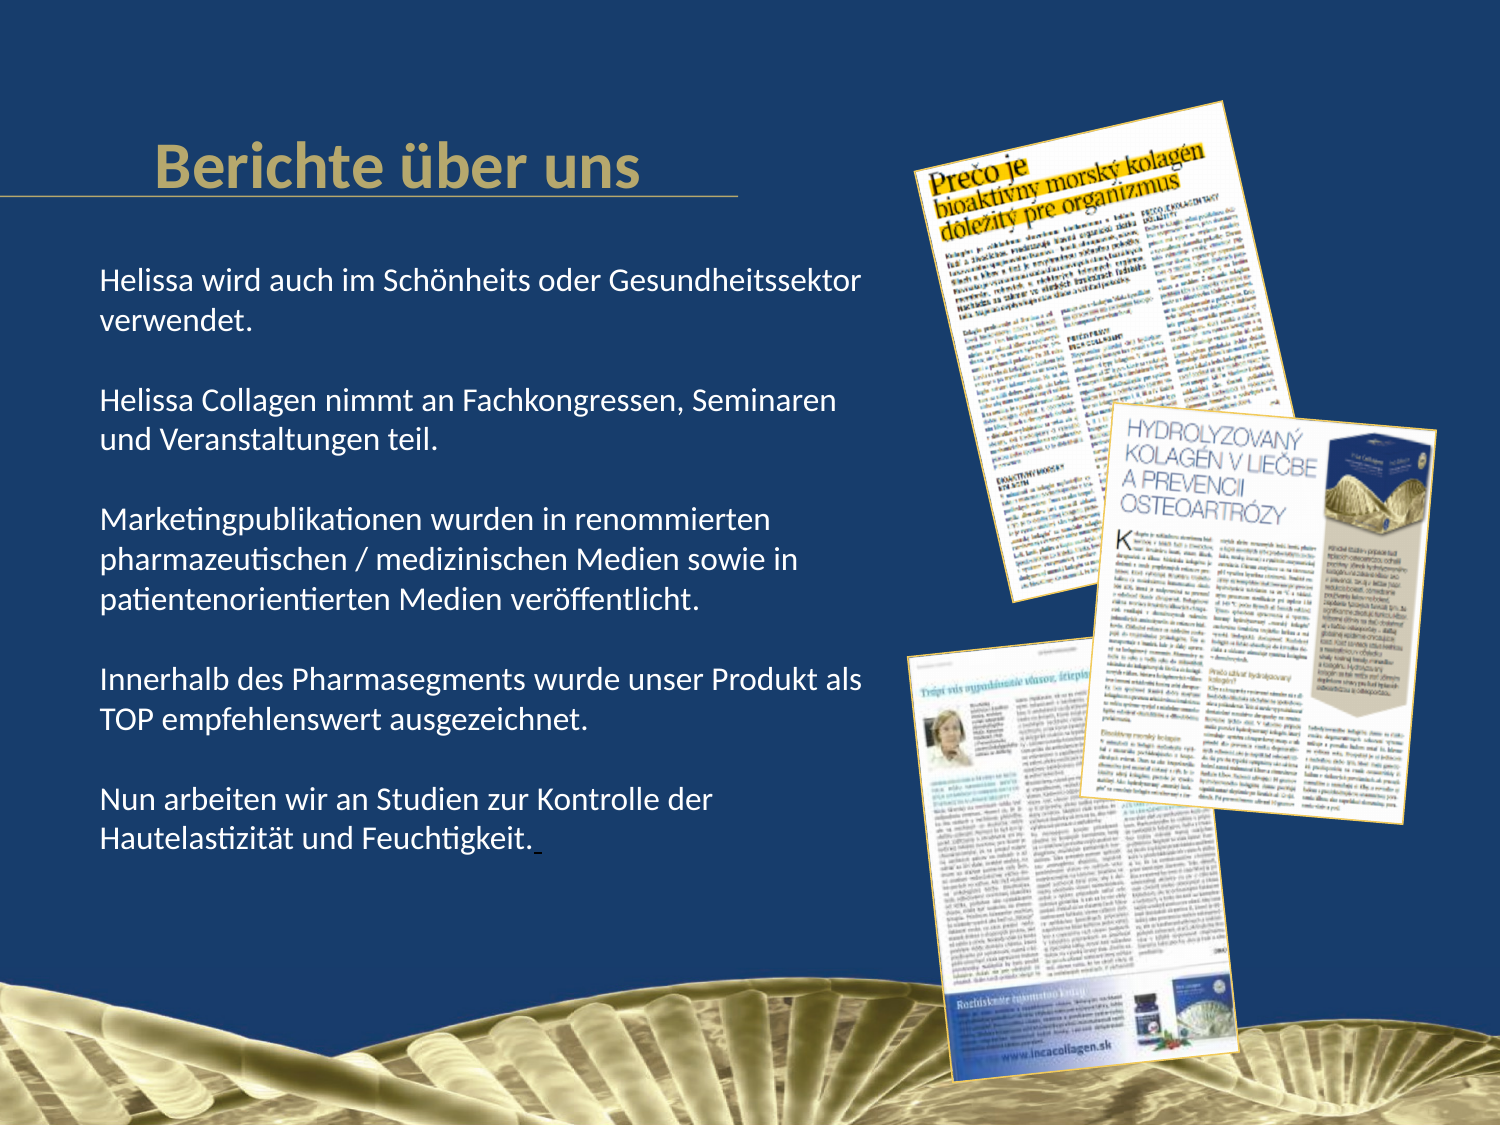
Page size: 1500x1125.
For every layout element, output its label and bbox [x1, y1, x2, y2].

text_box [916, 129, 1419, 1063]
picture [0, 0, 1500, 1125]
